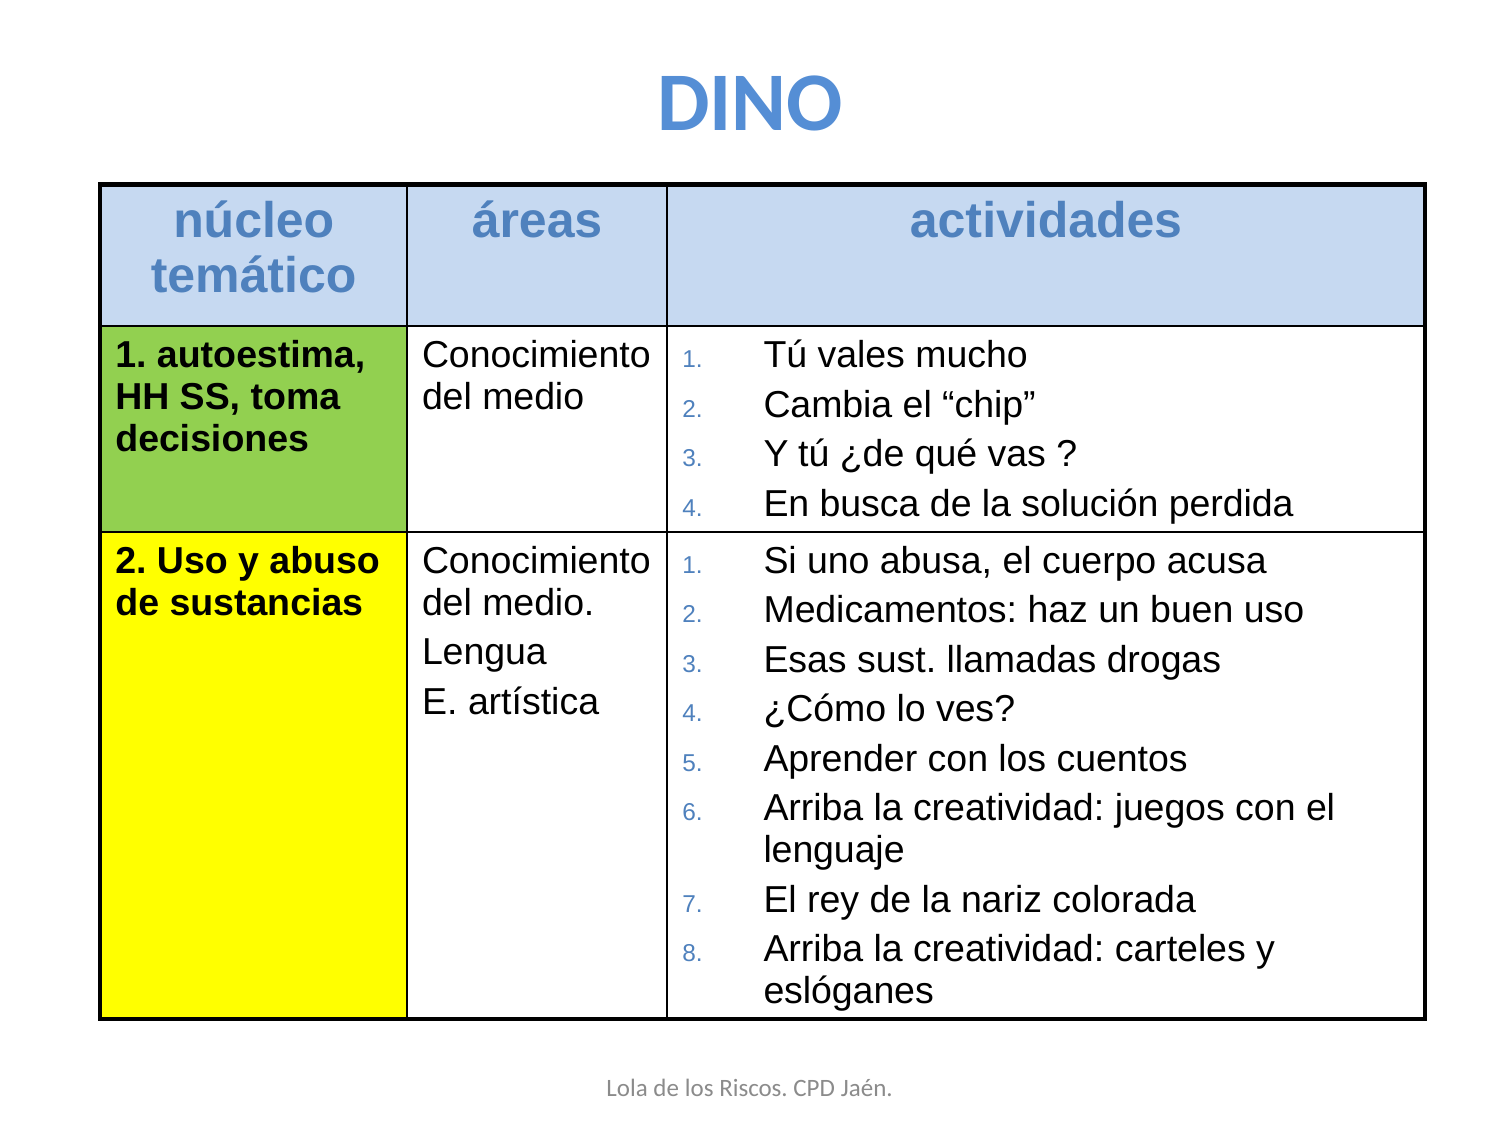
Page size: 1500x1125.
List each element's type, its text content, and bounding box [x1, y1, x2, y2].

table_cell Si uno abusa, el cuerpo acusa Medicamentos: haz un buen uso Esas sust. llamadas drogas ¿Cómo lo ves? Aprender con los cuentos Arriba la creatividad: juegos con el lenguaje El rey de la nariz colorada Arriba la creatividad: carteles y eslóganes [668, 533, 1423, 1017]
footer Lola de los Riscos. CPD Jaén. [512, 1070, 988, 1103]
table_header actividades [668, 187, 1423, 325]
table_cell 1. autoestima, HH SS, toma decisiones [102, 327, 406, 531]
table_header núcleo temático [102, 187, 406, 325]
table_cell Conocimiento del medio. Lengua E. artística [408, 533, 666, 1017]
table_header áreas [408, 187, 666, 325]
table_cell Conocimiento del medio [408, 327, 666, 531]
table_cell 2. Uso y abuso de sustancias [102, 533, 406, 1017]
title DINO [75, 45, 1425, 149]
table_cell Tú vales mucho Cambia el “chip” Y tú ¿de qué vas ? En busca de la solución perdida [668, 327, 1423, 531]
